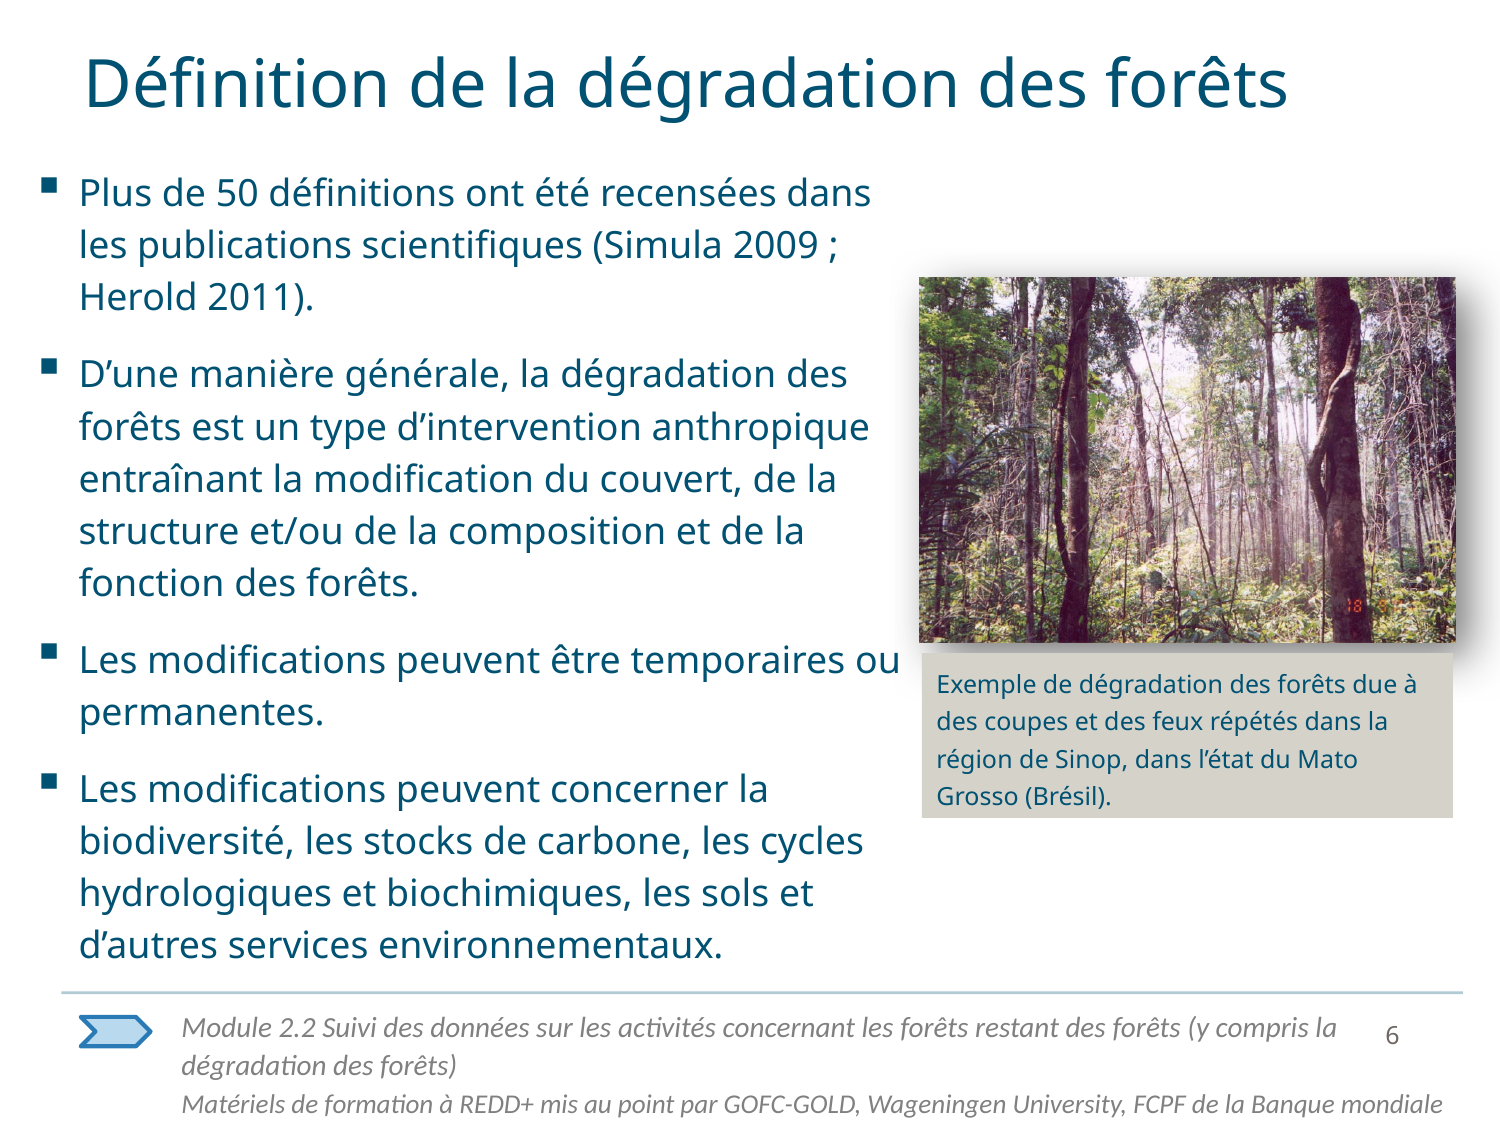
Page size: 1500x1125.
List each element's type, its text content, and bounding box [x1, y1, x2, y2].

picture [0, 0, 1500, 1125]
text_box Exemple de dégradation des forêts due à des coupes et des feux répétés dans la région de Sinop, dans l’état du Mato Grosso (Brésil). [921, 653, 1453, 818]
list Plus de 50 définitions ont été recensées dans les publications scientifiques (Simula 2009 ; Herold 2011). D’une manière générale, la dégradation des forêts est un type d’intervention anthropique entraînant la modification du couvert, de la structure et/ou de la composition et de la fonction des forêts. Les modifications peuvent être temporaires ou permanentes. Les modifications peuvent concerner la biodiversité, les stocks de carbone, les cycles hydrologiques et biochimiques, les sols et d’autres services environnementaux. [22, 154, 936, 983]
title Définition de la dégradation des forêts [80, 37, 1466, 139]
